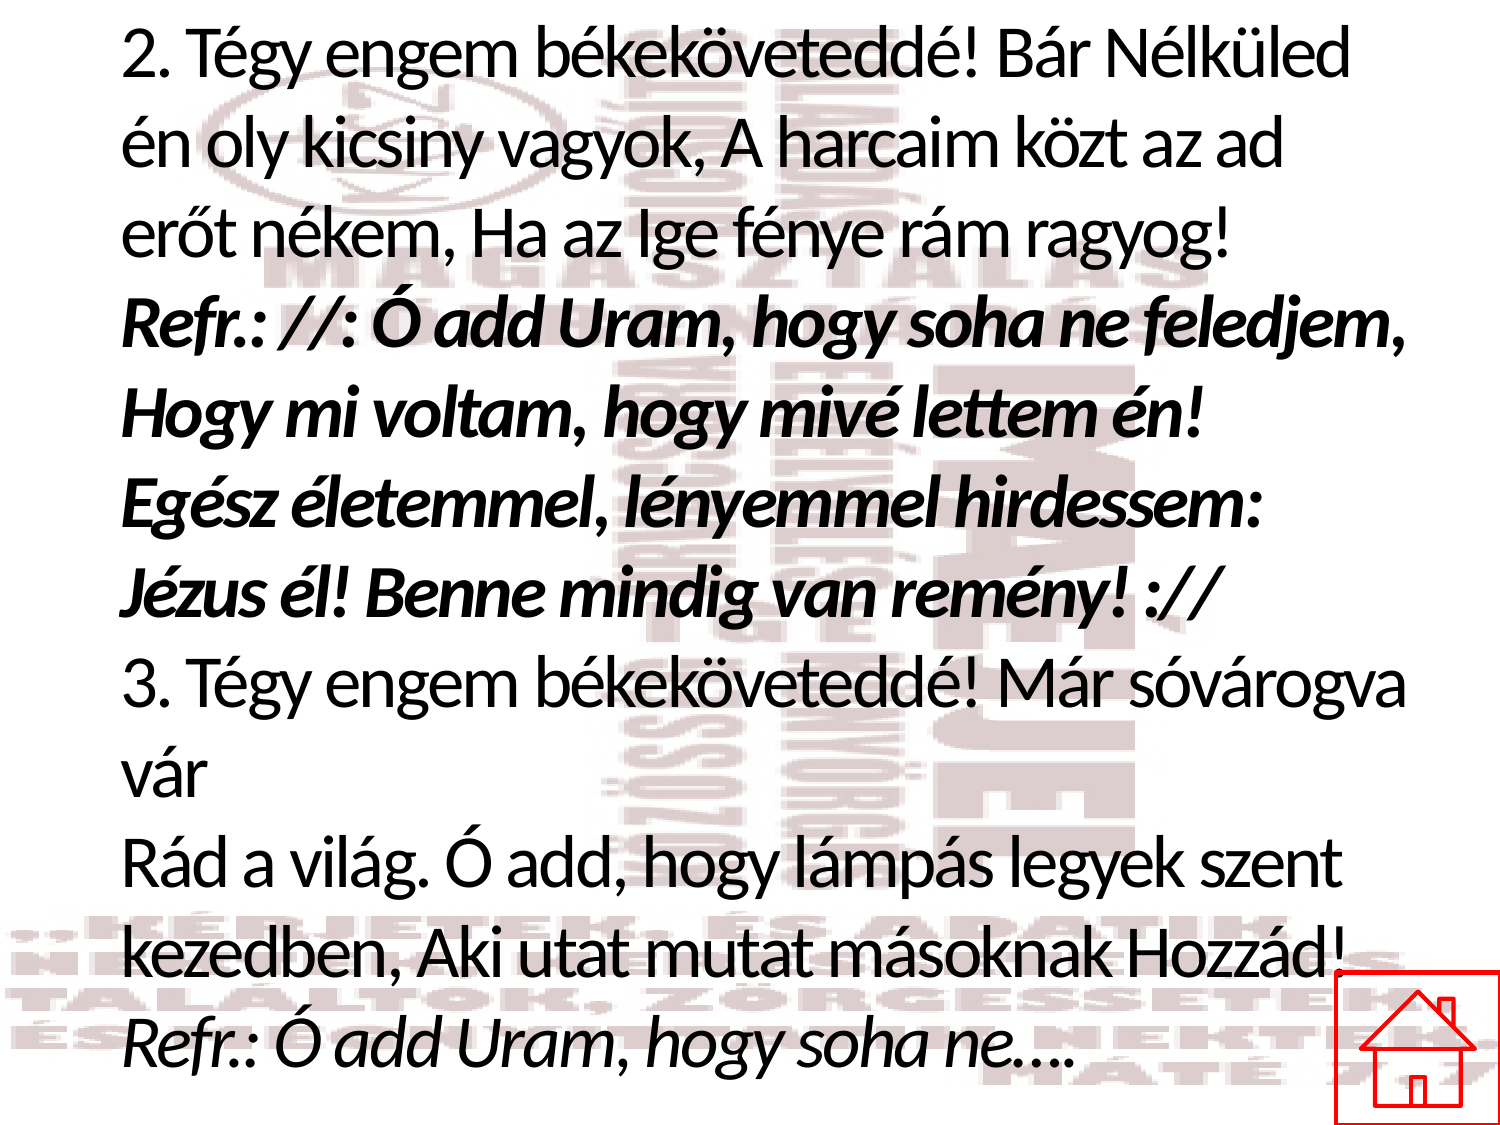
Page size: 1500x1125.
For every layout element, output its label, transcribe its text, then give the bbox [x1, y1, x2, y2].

title 2. Tégy engem békeköveteddé! Bár Nélküled én oly kicsiny vagyok, A harcaim közt az ad erőt nékem, Ha az Ige fénye rám ragyog! Refr.: //: Ó add Uram, hogy soha ne feledjem, Hogy mi voltam, hogy mivé lettem én! Egész életemmel, lényemmel hirdessem: Jézus él! Benne mindig van remény! :// 3. Tégy engem békeköveteddé! Már sóvárogva vár Rád a világ. Ó add, hogy lámpás legyek szent kezedben, Aki utat mutat másoknak Hozzád! Refr.: Ó add Uram, hogy soha ne…. [105, 538, 1463, 727]
text_box [1334, 970, 1500, 1125]
